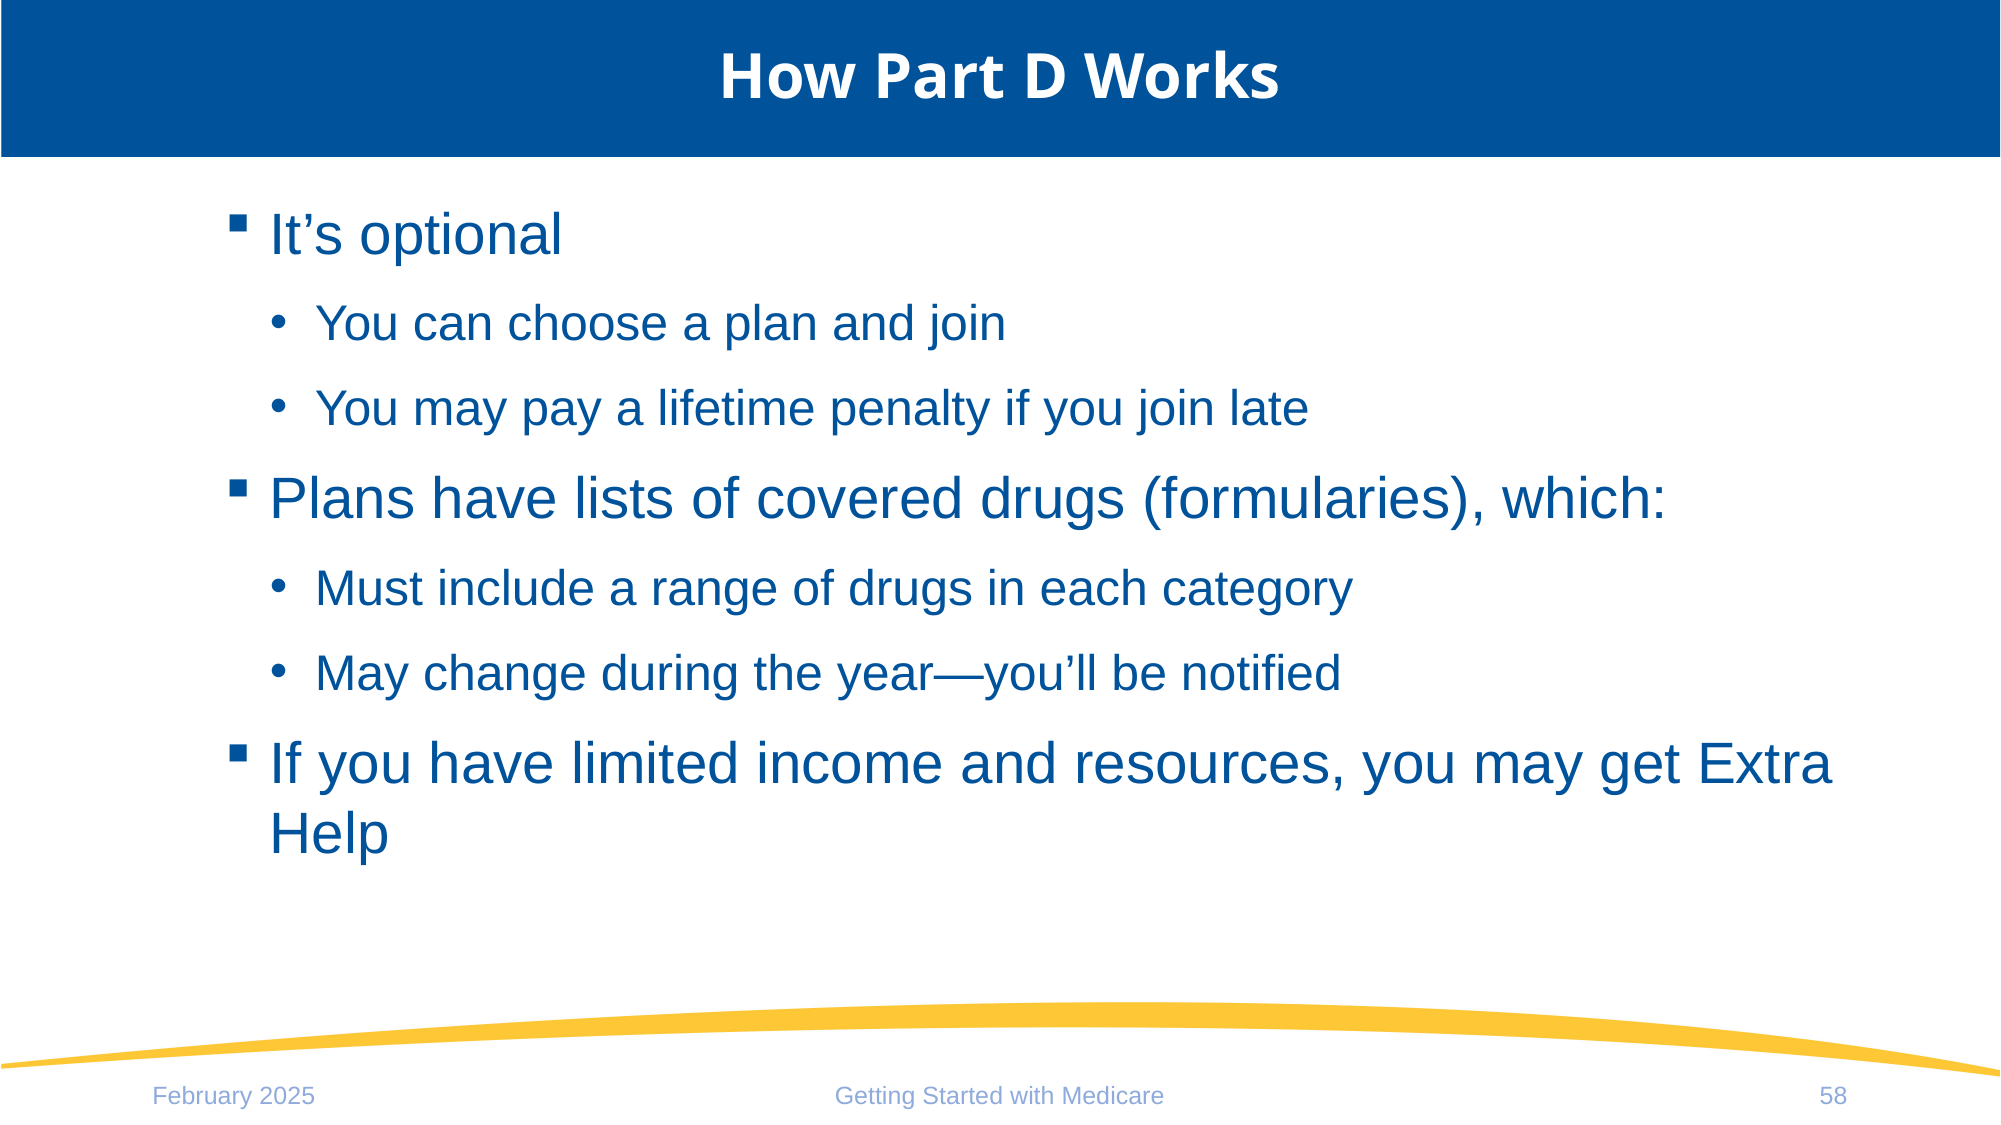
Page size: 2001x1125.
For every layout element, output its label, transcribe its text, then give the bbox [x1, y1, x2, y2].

picture [0, 0, 2001, 1125]
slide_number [137, 1065, 588, 1125]
title How Part D Works [0, 0, 2000, 157]
list It’s optional You can choose a plan and join You may pay a lifetime penalty if you join late Plans have lists of covered drugs (formularies), which: Must include a range of drugs in each category May change during the year—you’ll be notified If you have limited income and resources, you may get Extra Help [209, 188, 1909, 955]
footer Getting Started with Medicare [662, 1065, 1338, 1125]
slide_number 58 [1412, 1065, 1863, 1125]
